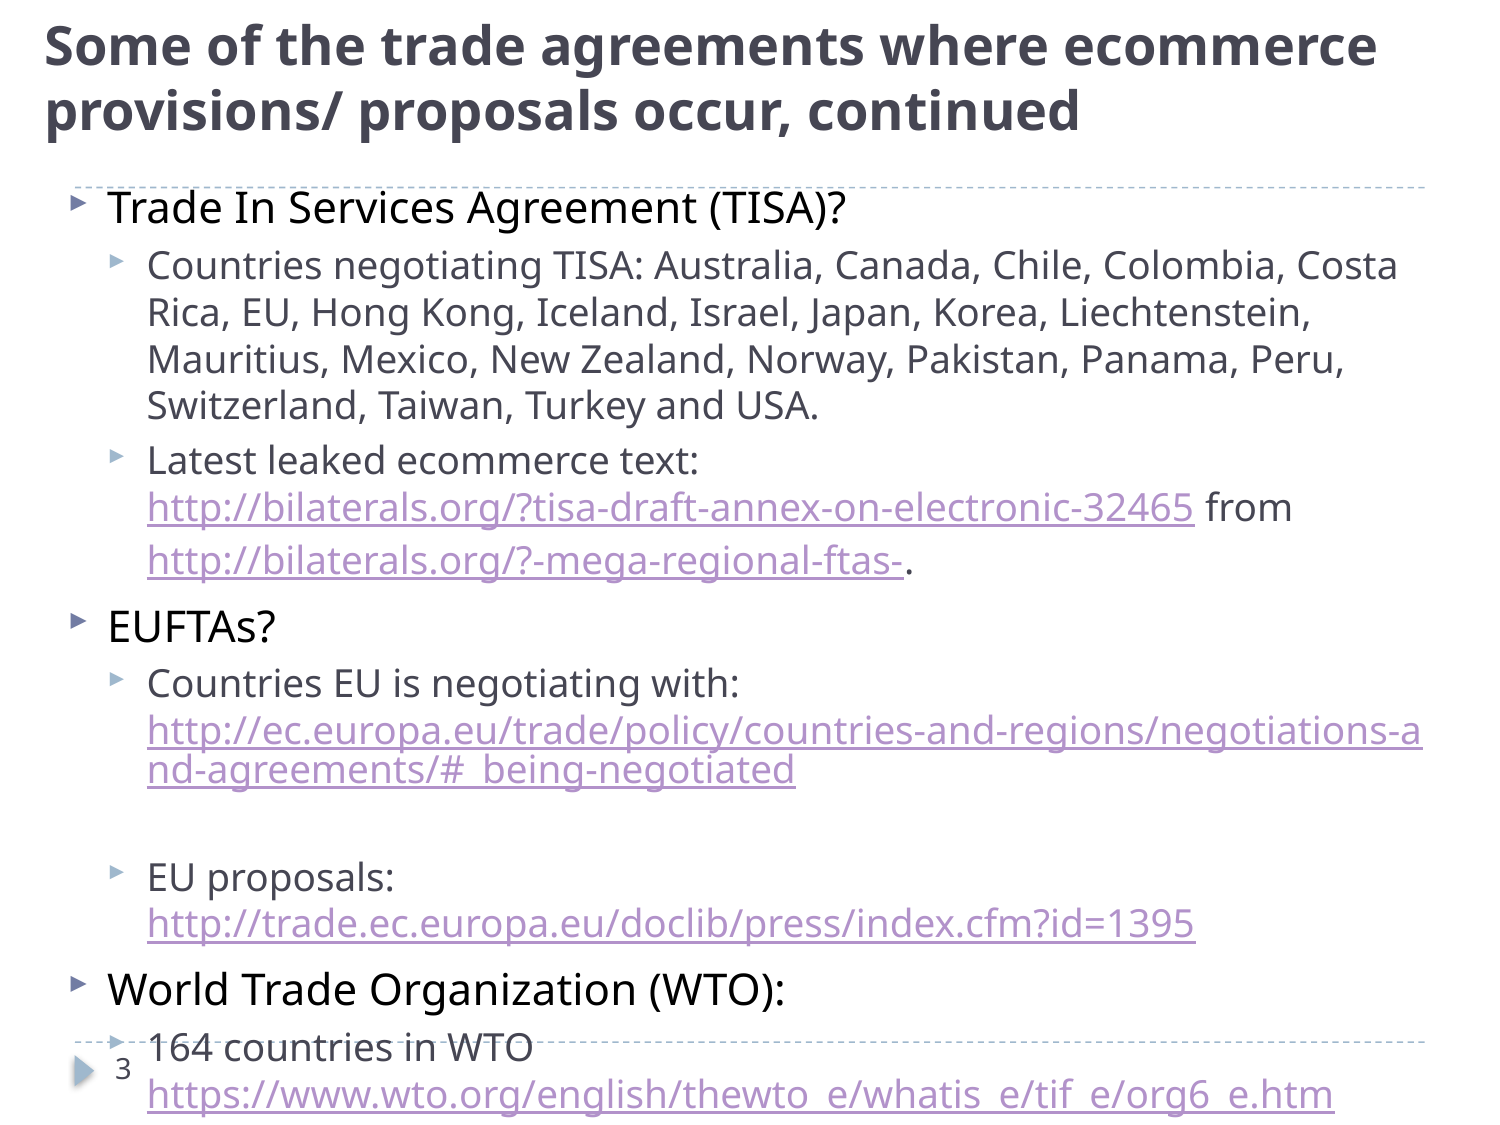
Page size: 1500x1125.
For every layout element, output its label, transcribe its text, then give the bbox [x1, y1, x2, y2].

list Trade In Services Agreement (TISA)? Countries negotiating TISA: Australia, Canada, Chile, Colombia, Costa Rica, EU, Hong Kong, Iceland, Israel, Japan, Korea, Liechtenstein, Mauritius, Mexico, New Zealand, Norway, Pakistan, Panama, Peru, Switzerland, Taiwan, Turkey and USA. Latest leaked ecommerce text: http://bilaterals.org/?tisa-draft-annex-on-electronic-32465 from http://bilaterals.org/?-mega-regional-ftas-. EUFTAs? Countries EU is negotiating with: http://ec.europa.eu/trade/policy/countries-and-regions/negotiations-and-agreements/#_being-negotiated EU proposals: http://trade.ec.europa.eu/doclib/press/index.cfm?id=1395 World Trade Organization (WTO): 164 countries in WTO https://www.wto.org/english/thewto_e/whatis_e/tif_e/org6_e.htm [53, 172, 1459, 1094]
title Some of the trade agreements where ecommerce provisions/ proposals occur, continued [29, 19, 1500, 149]
slide_number 3 [100, 1094, 426, 1103]
